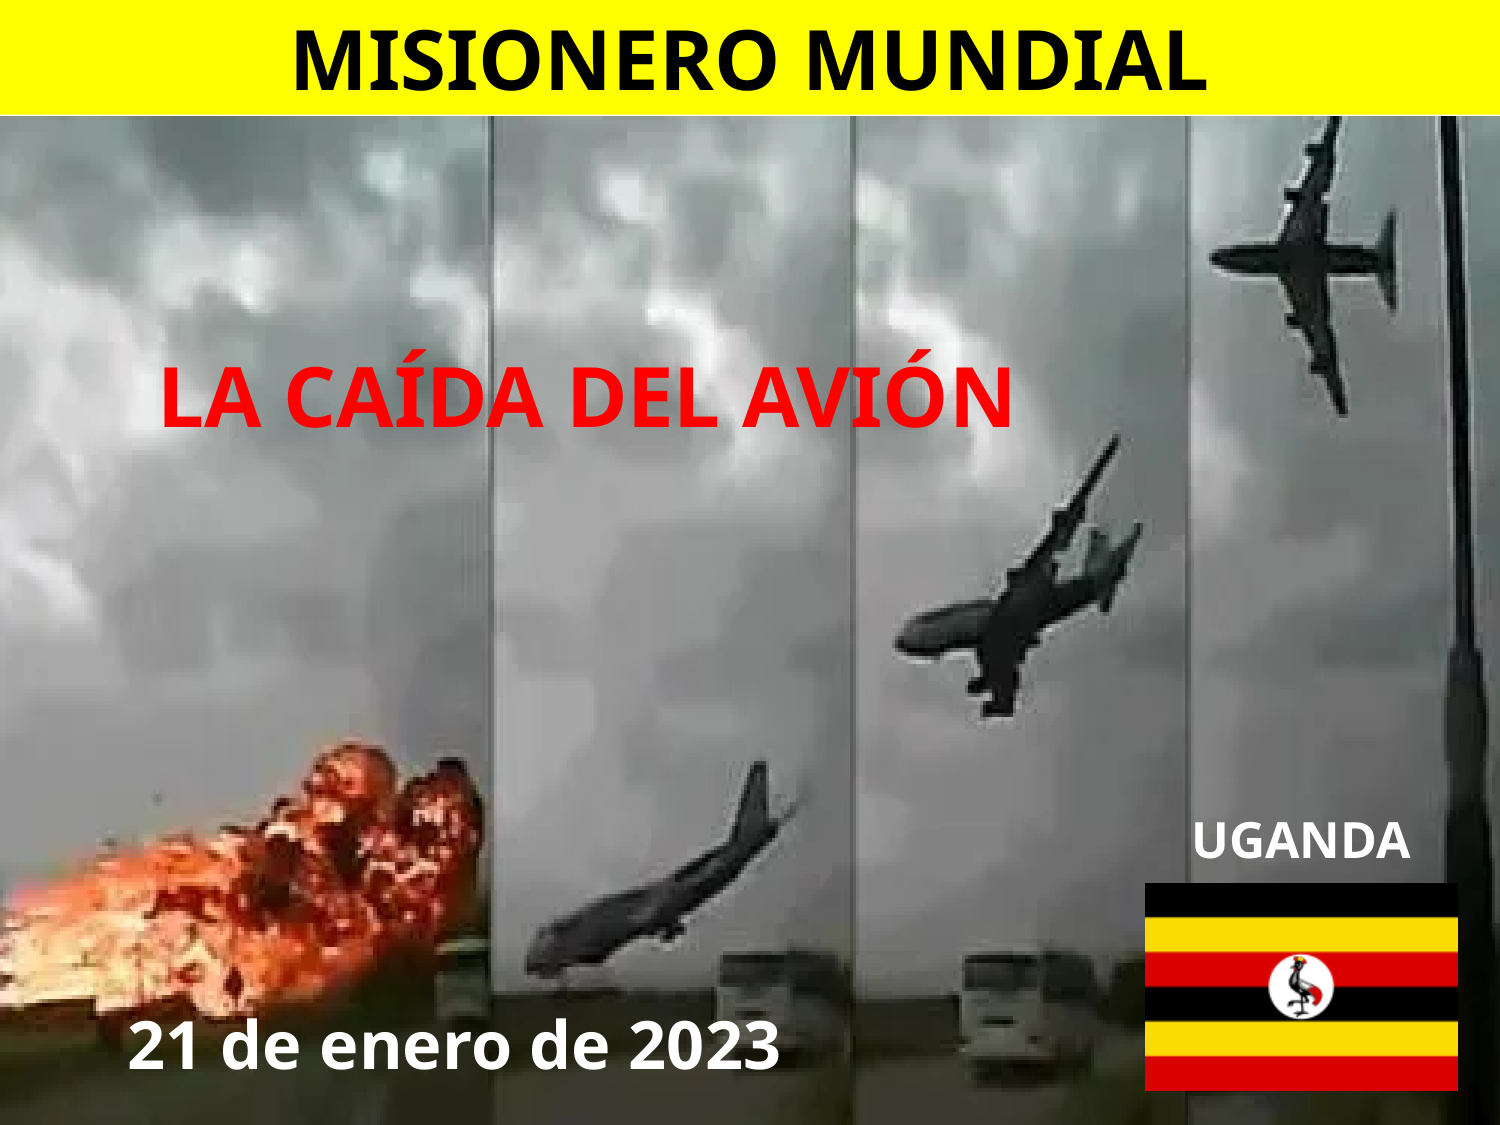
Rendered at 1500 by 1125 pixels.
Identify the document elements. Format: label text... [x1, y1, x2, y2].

text_box MISIONERO MUNDIAL [0, 0, 1500, 115]
picture [0, 116, 1500, 1125]
